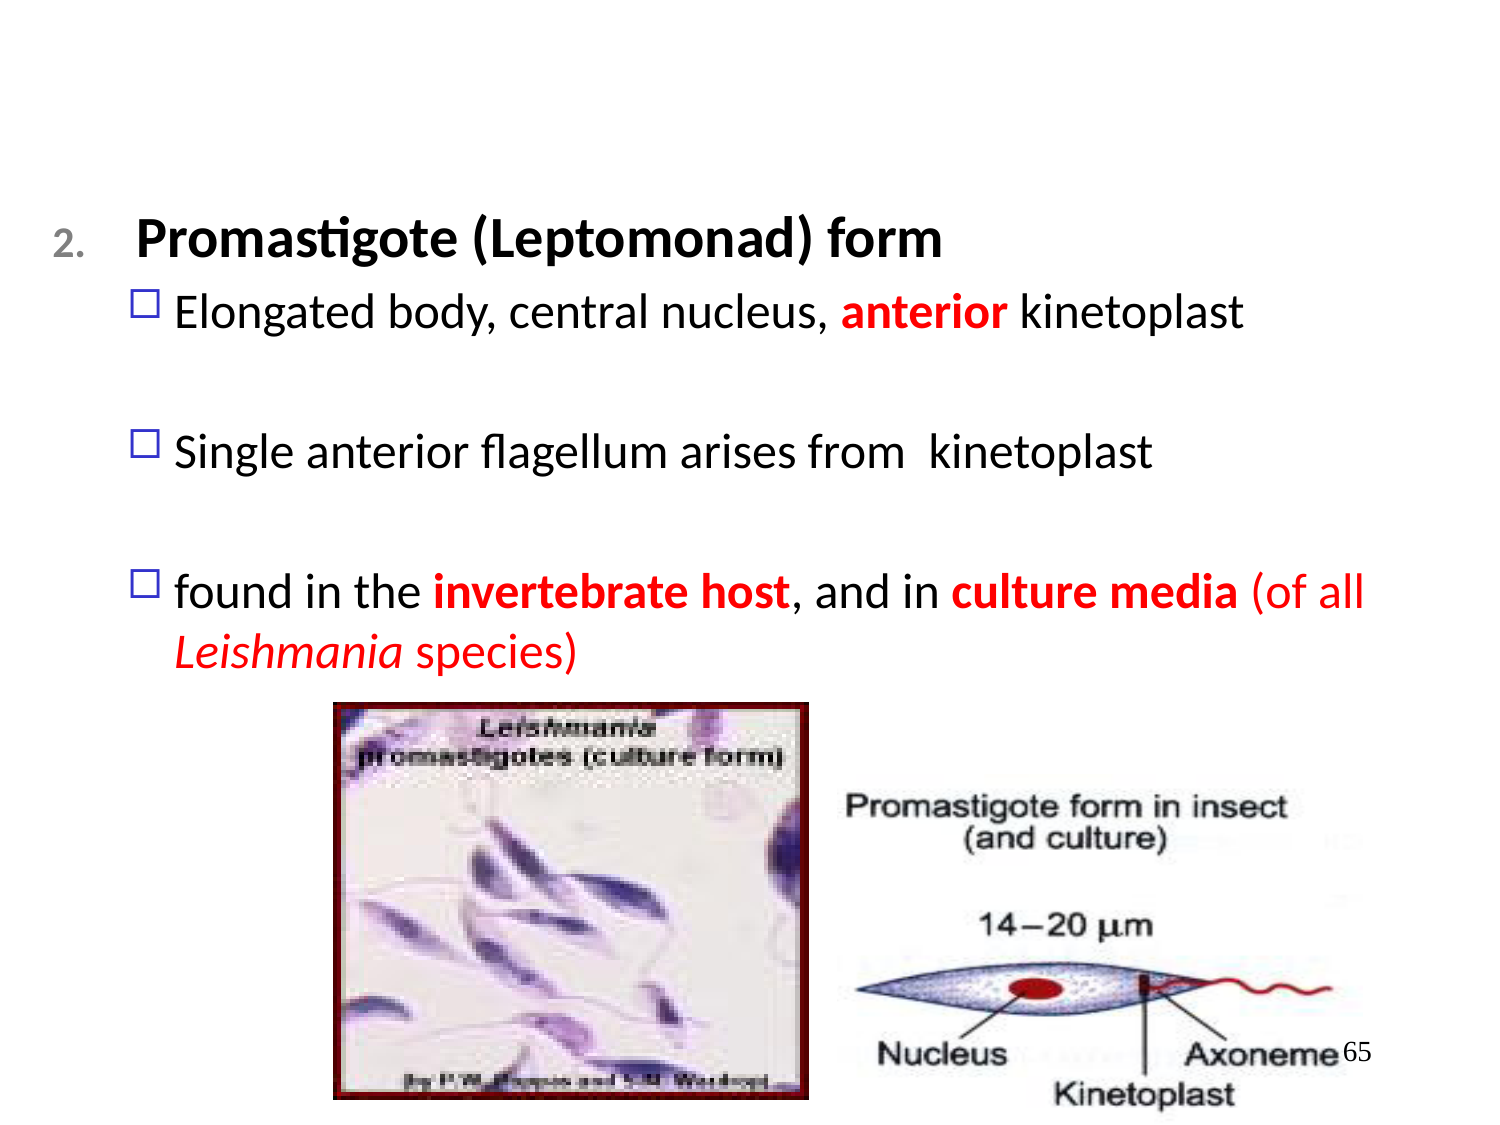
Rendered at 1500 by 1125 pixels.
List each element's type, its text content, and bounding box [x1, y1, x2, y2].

picture [837, 774, 1363, 1125]
text_box Promastigote (Leptomonad) form Elongated body, central nucleus, anterior kinetoplast Single anterior flagellum arises from kinetoplast found in the invertebrate host, and in culture media (of all Leishmania species) [37, 99, 1463, 500]
slide_number 65 [1366, 1024, 1388, 1101]
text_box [333, 702, 809, 1101]
